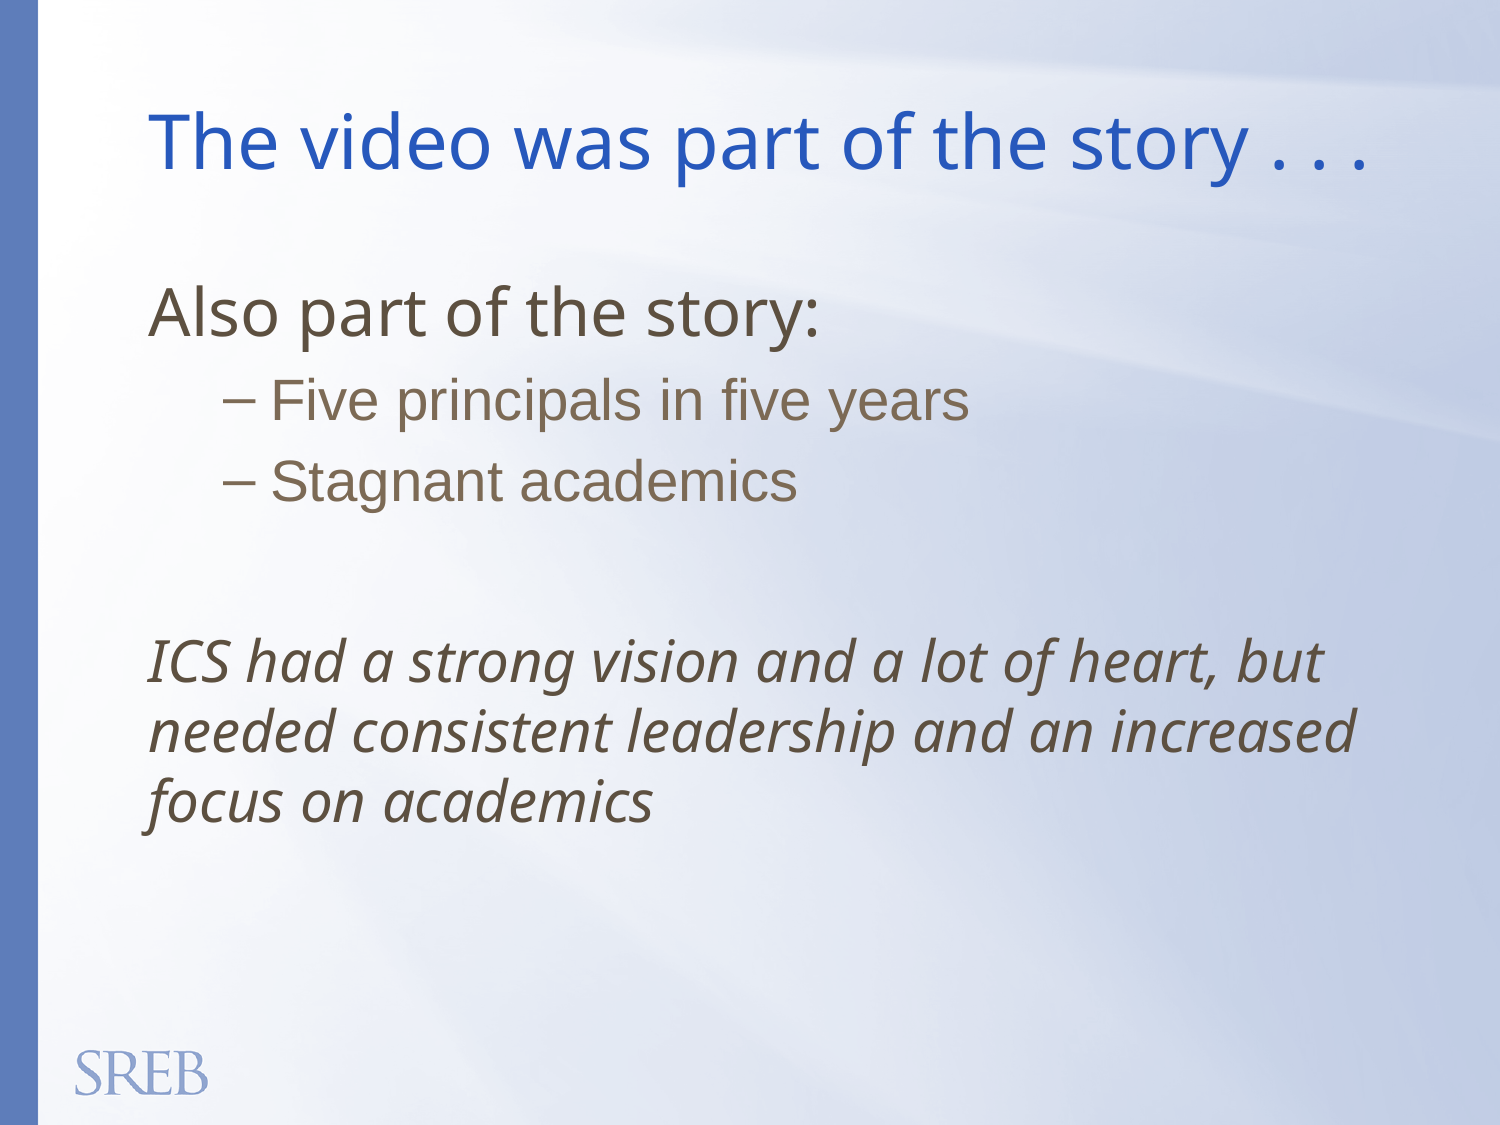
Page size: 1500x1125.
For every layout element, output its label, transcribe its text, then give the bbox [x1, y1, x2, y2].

title The video was part of the story . . . [133, 45, 1406, 233]
list Also part of the story: Five principals in five years Stagnant academics ICS had a strong vision and a lot of heart, but needed consistent leadership and an increased focus on academics [133, 262, 1406, 1005]
